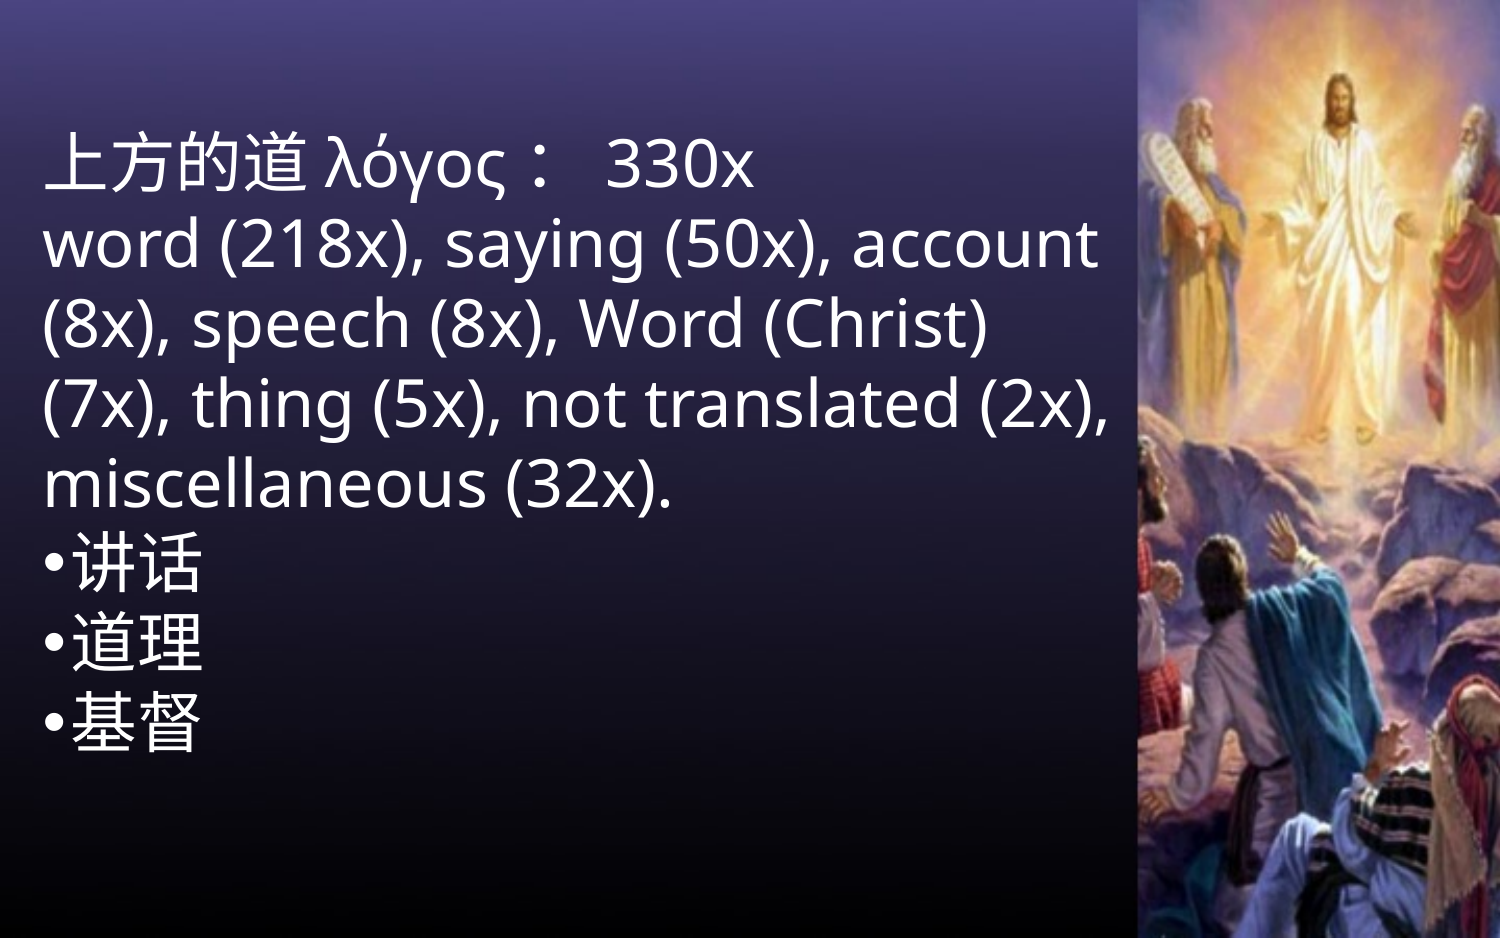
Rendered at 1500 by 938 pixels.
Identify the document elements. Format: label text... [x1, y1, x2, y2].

picture [0, 0, 1500, 938]
text_box 上方的道λόγος：330x word (218x), saying (50x), account (8x), speech (8x), Word (Christ) (7x), thing (5x), not translated (2x), miscellaneous (32x). 讲话 道理 基督 [27, 113, 1148, 769]
